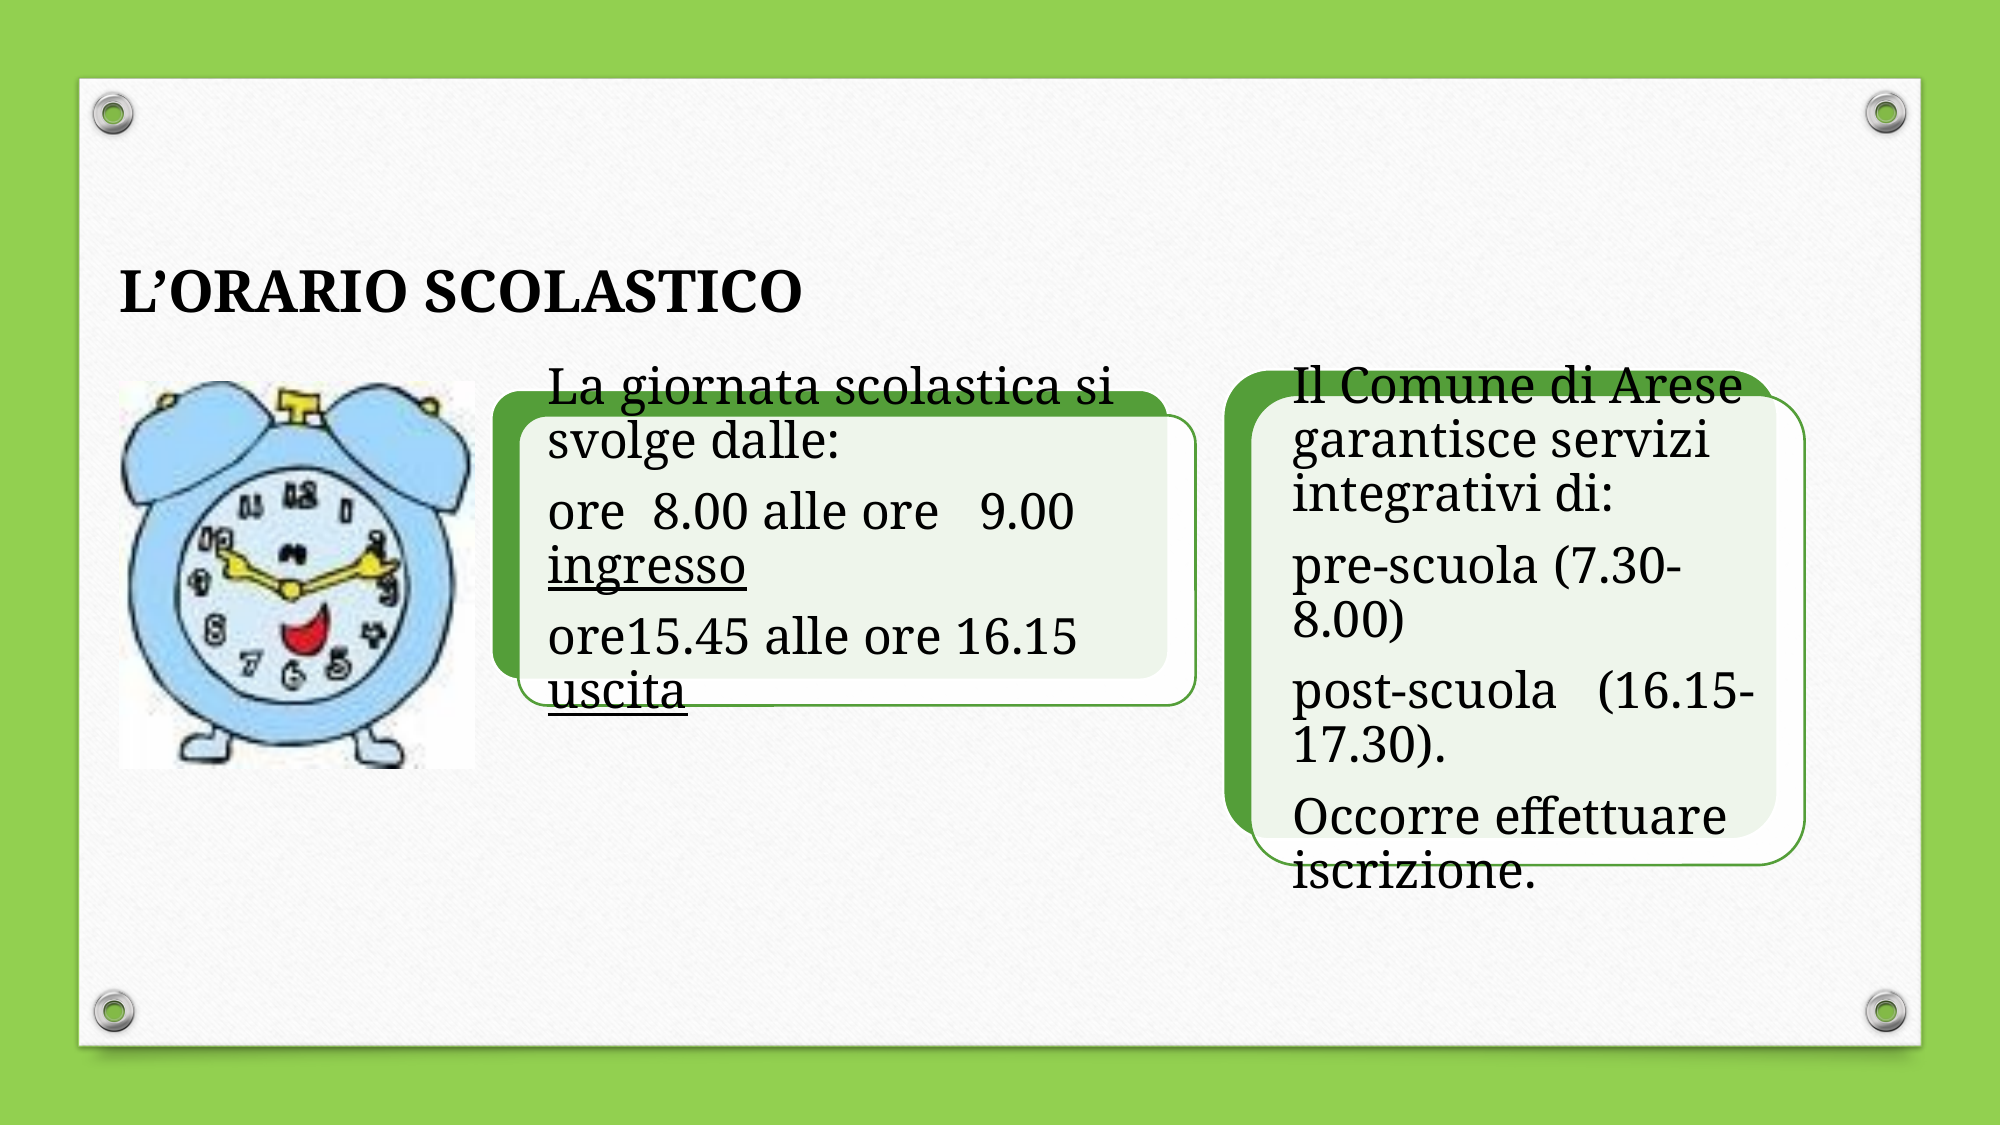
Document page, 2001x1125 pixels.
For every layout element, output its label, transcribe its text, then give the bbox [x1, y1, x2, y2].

text_box L’ORARIO SCOLASTICO [104, 246, 490, 331]
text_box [490, 213, 1805, 1022]
picture [0, 0, 2000, 1125]
